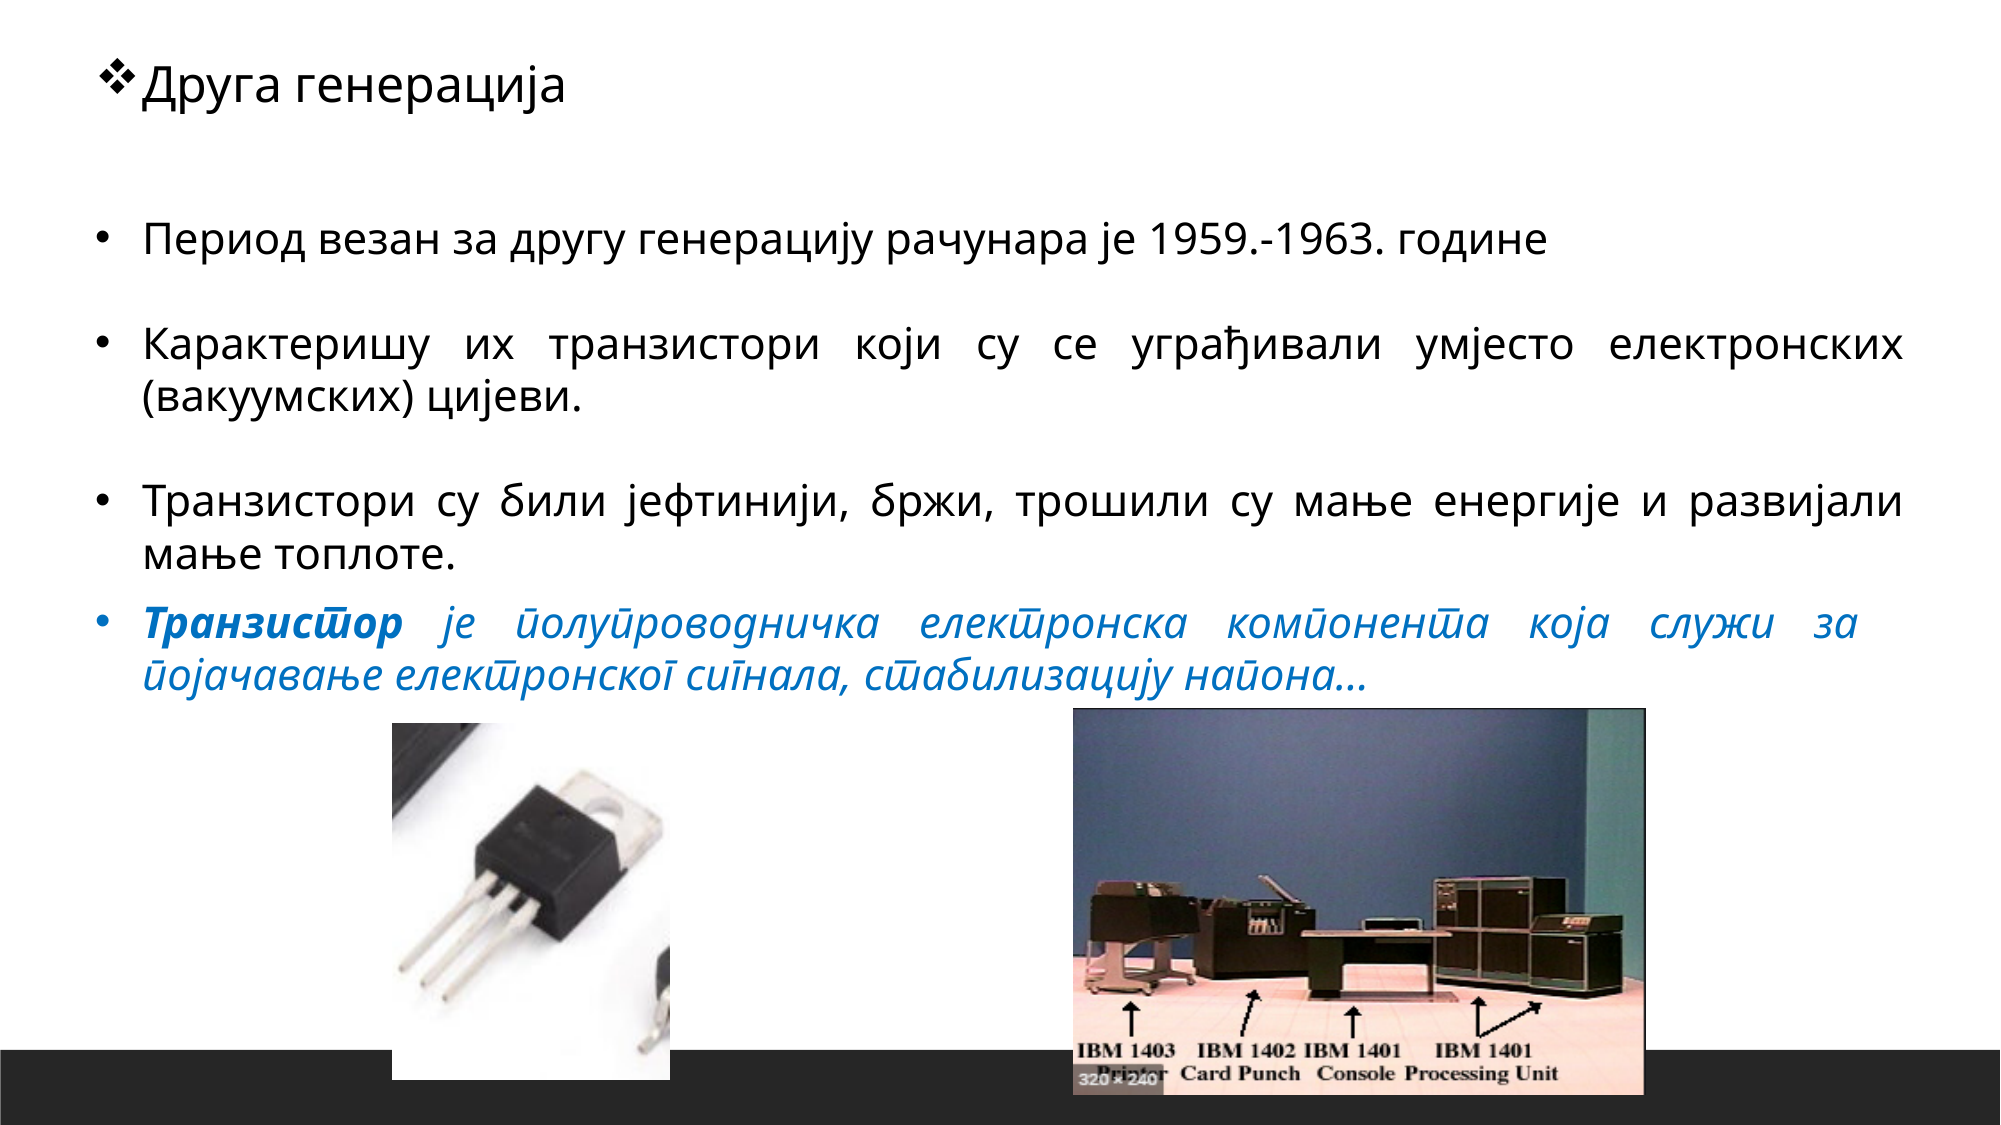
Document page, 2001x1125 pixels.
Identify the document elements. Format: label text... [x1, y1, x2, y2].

picture [391, 723, 671, 1080]
text_box Транзистор је полупроводничка електронска компонента која служи за појачавање електронског сигнала, стабилизацију напона... [80, 587, 1874, 707]
picture [1072, 707, 1647, 1096]
text_box Период везан за другу генерацију рачунара је 1959.-1963. године Карактеришу их транзистори који су се уграђивали умјесто електронских (вакуумских) цијеви. Транзистори су били јефтинији, бржи, трошили су мање енергије и развијали мање топлоте. [80, 45, 1920, 586]
